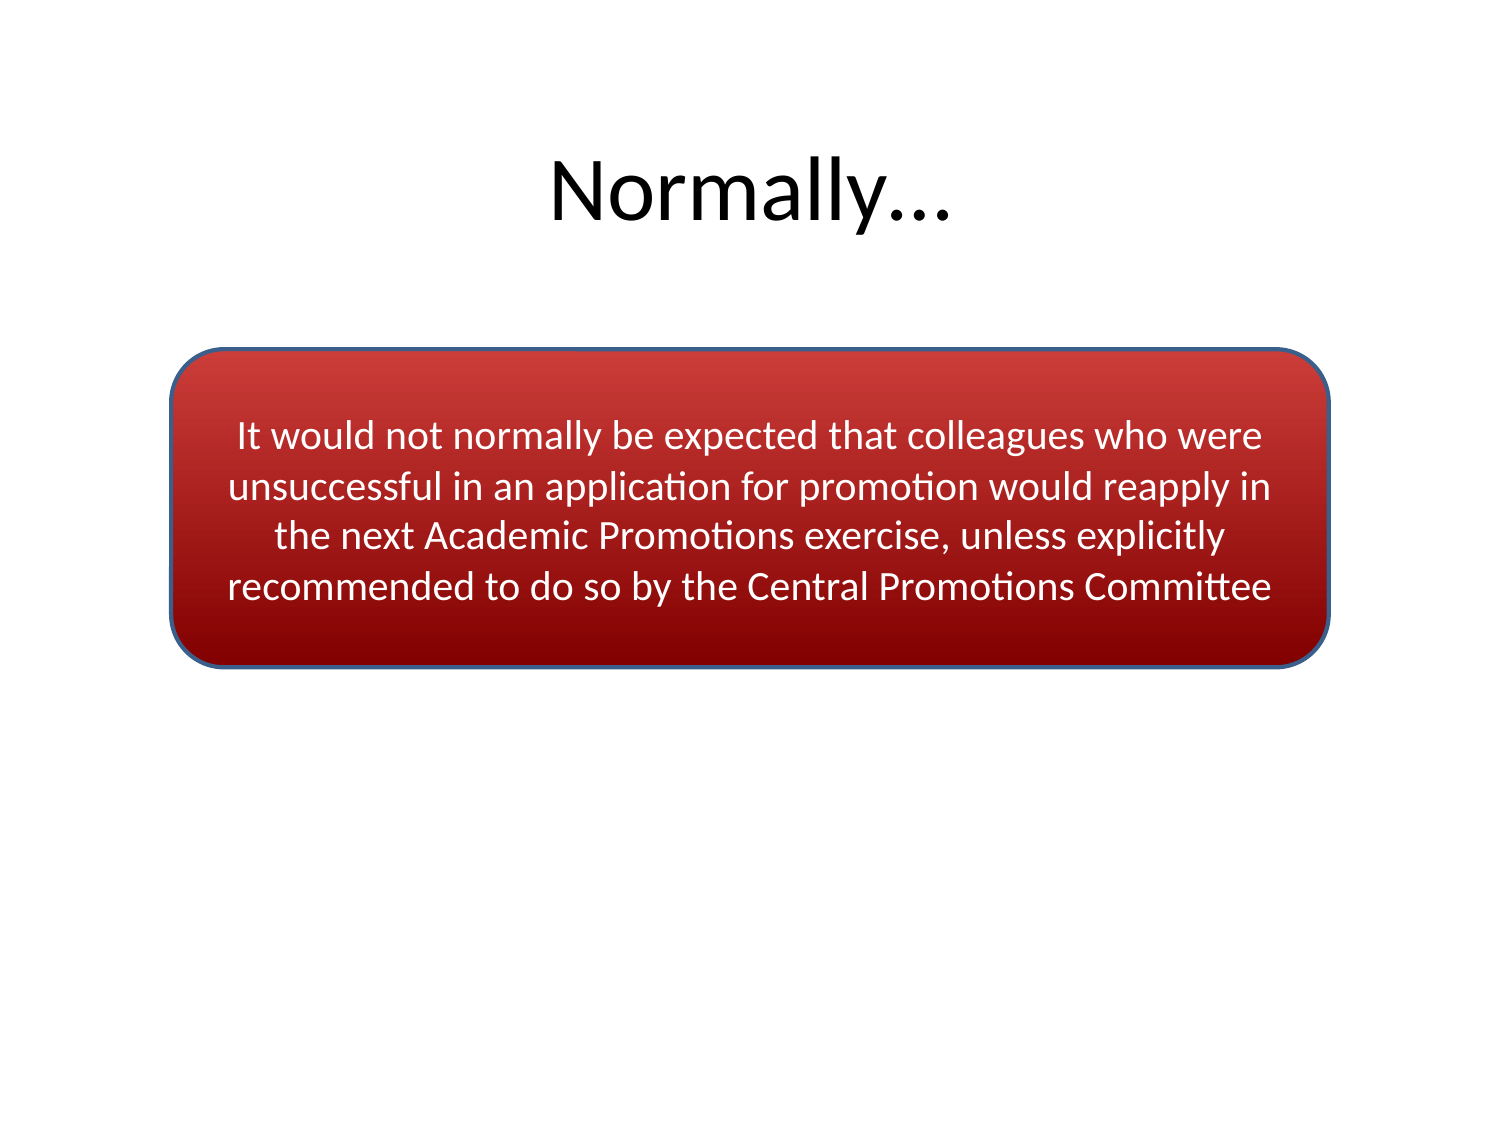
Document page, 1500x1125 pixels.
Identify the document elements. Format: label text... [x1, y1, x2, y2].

text_box It would not normally be expected that colleagues who were unsuccessful in an application for promotion would reapply in the next Academic Promotions exercise, unless explicitly recommended to do so by the Central Promotions Committee [168, 347, 1331, 670]
title Normally… [75, 90, 1425, 278]
